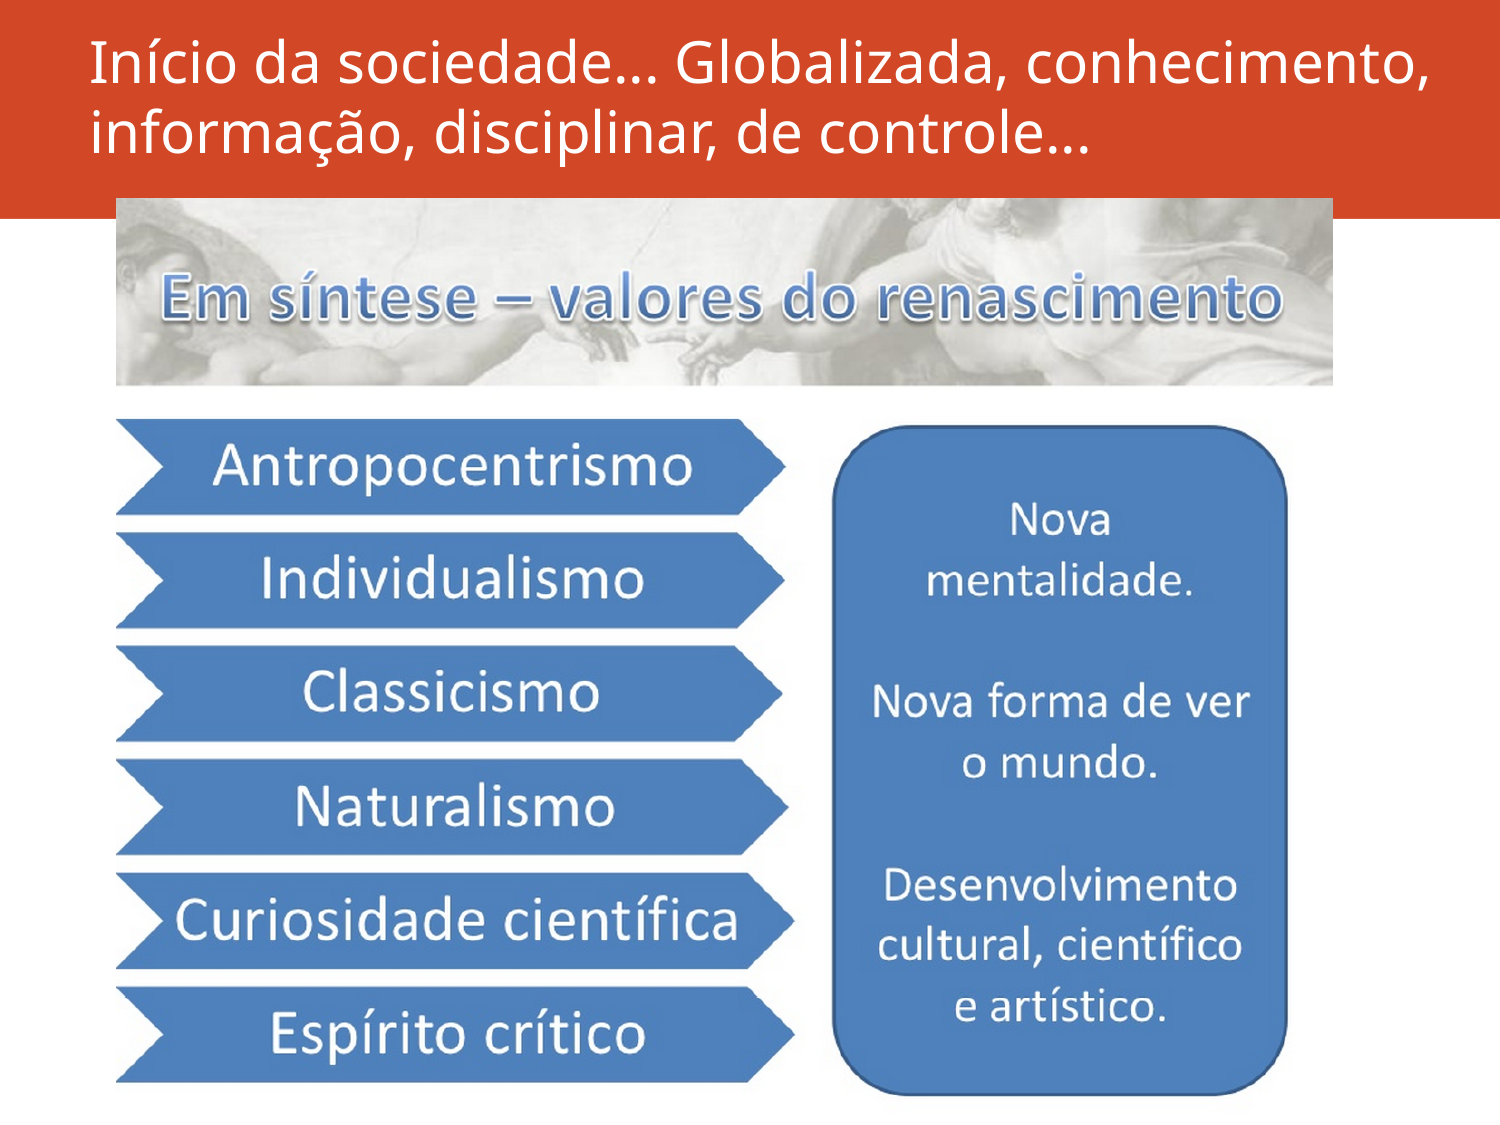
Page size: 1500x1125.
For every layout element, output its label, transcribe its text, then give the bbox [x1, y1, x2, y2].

title Início da sociedade... Globalizada, conhecimento, informação, disciplinar, de controle... [74, 0, 1474, 173]
picture [116, 198, 1333, 1114]
